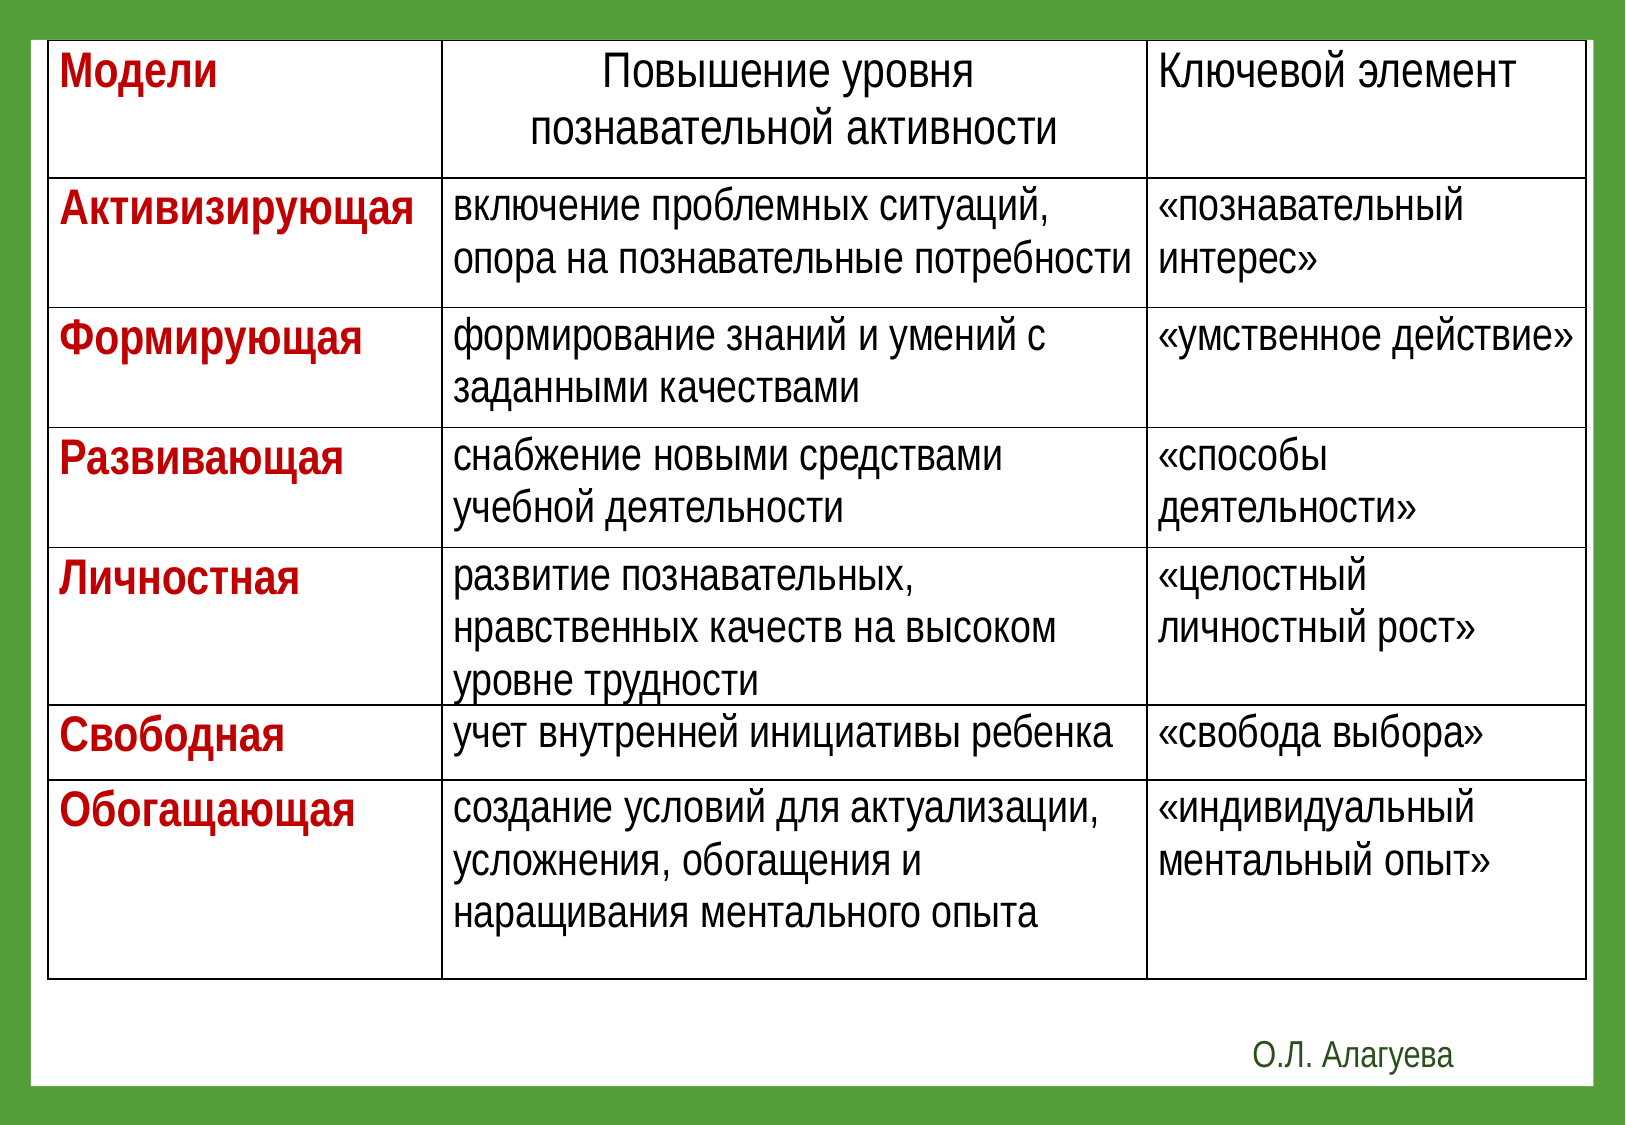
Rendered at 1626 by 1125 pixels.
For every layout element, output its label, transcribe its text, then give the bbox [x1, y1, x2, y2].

table_cell Обогащающая [49, 781, 441, 978]
table_cell Развивающая [49, 428, 441, 547]
table_cell «познавательный интерес» [1148, 179, 1585, 307]
table_cell создание условий для актуализации, усложнения, обогащения и наращивания ментального опыта [443, 781, 1146, 978]
table_cell Личностная [49, 548, 441, 704]
table_cell включение проблемных ситуаций, опора на познавательные потребности [443, 179, 1146, 307]
table_cell Свободная [49, 706, 441, 779]
text_box О.Л. Алагуева [897, 1022, 1469, 1083]
table_cell «целостный личностный рост» [1148, 548, 1585, 704]
table_cell снабжение новыми средствами учебной деятельности [443, 428, 1146, 547]
table_cell «способы деятельности» [1148, 428, 1585, 547]
table_cell формирование знаний и умений с заданными качествами [443, 308, 1146, 427]
table_cell «индивидуальный ментальный опыт» [1148, 781, 1585, 978]
table_header Модели [49, 41, 441, 177]
table_cell учет внутренней инициативы ребенка [443, 706, 1146, 779]
table_cell «свобода выбора» [1148, 706, 1585, 779]
table_header Повышение уровня познавательной активности [443, 41, 1146, 177]
table_cell Активизирующая [49, 179, 441, 307]
table_cell Формирующая [49, 308, 441, 427]
table_header Ключевой элемент [1148, 41, 1585, 177]
table_cell развитие познавательных, нравственных качеств на высоком уровне трудности [443, 548, 1146, 704]
table_cell «умственное действие» [1148, 308, 1585, 427]
